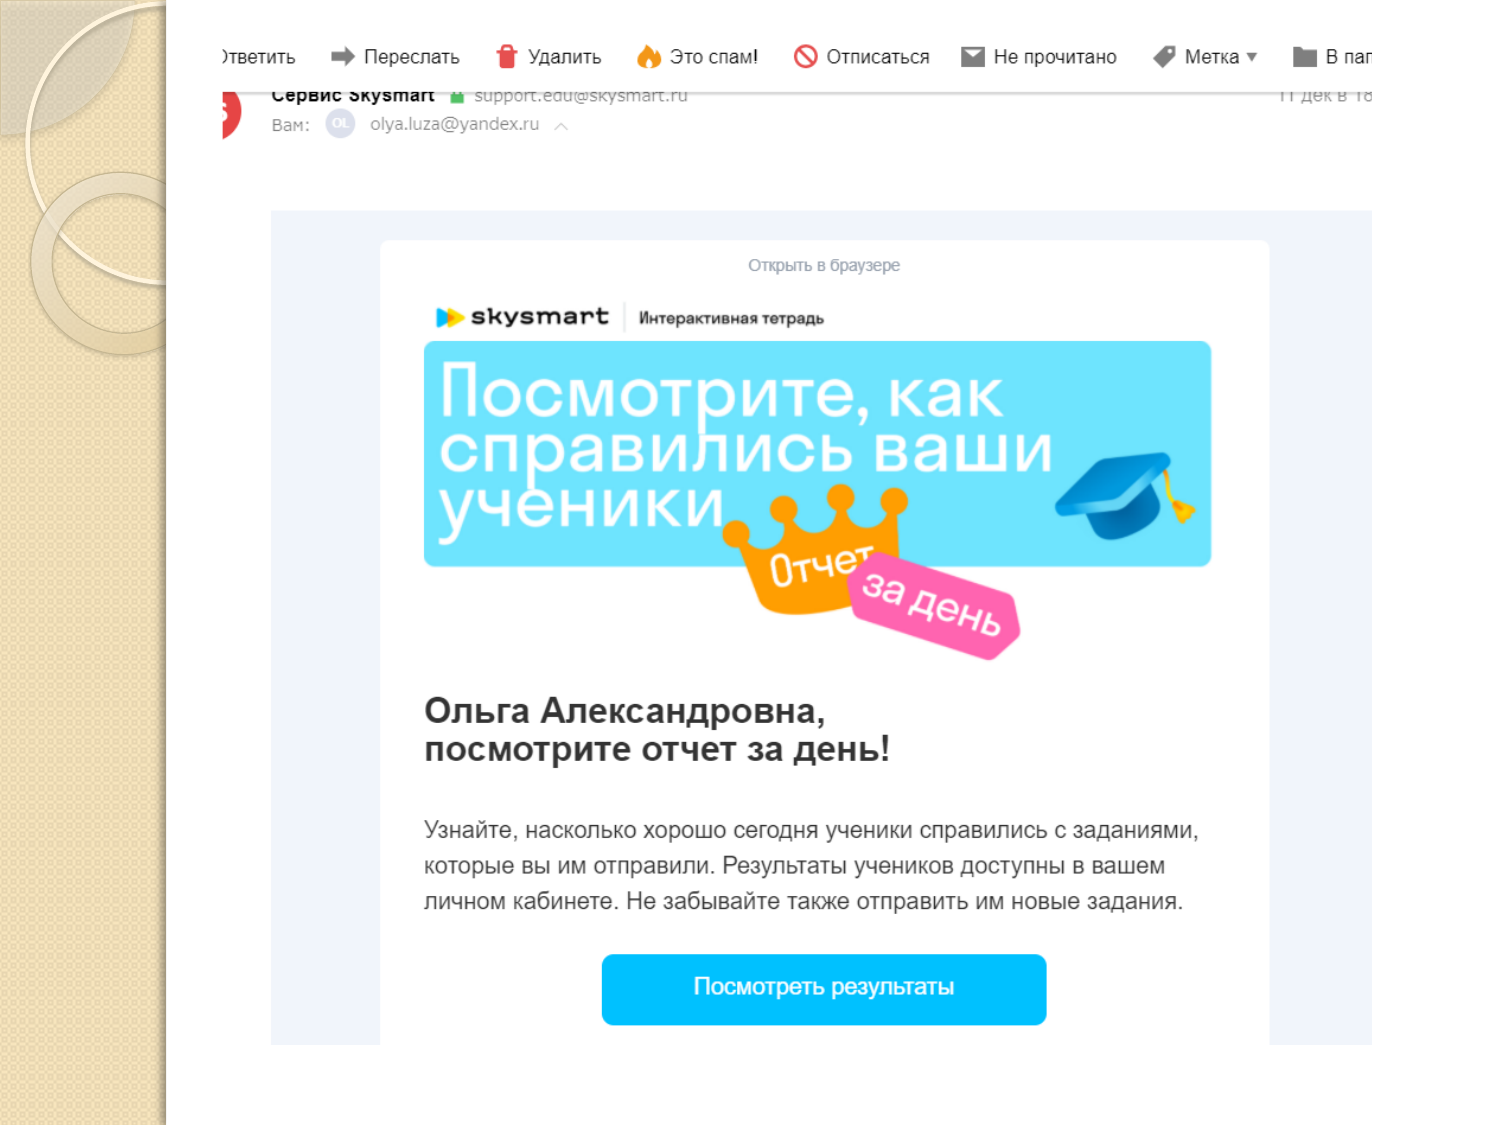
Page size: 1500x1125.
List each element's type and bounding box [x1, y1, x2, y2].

list [222, 34, 1373, 1045]
